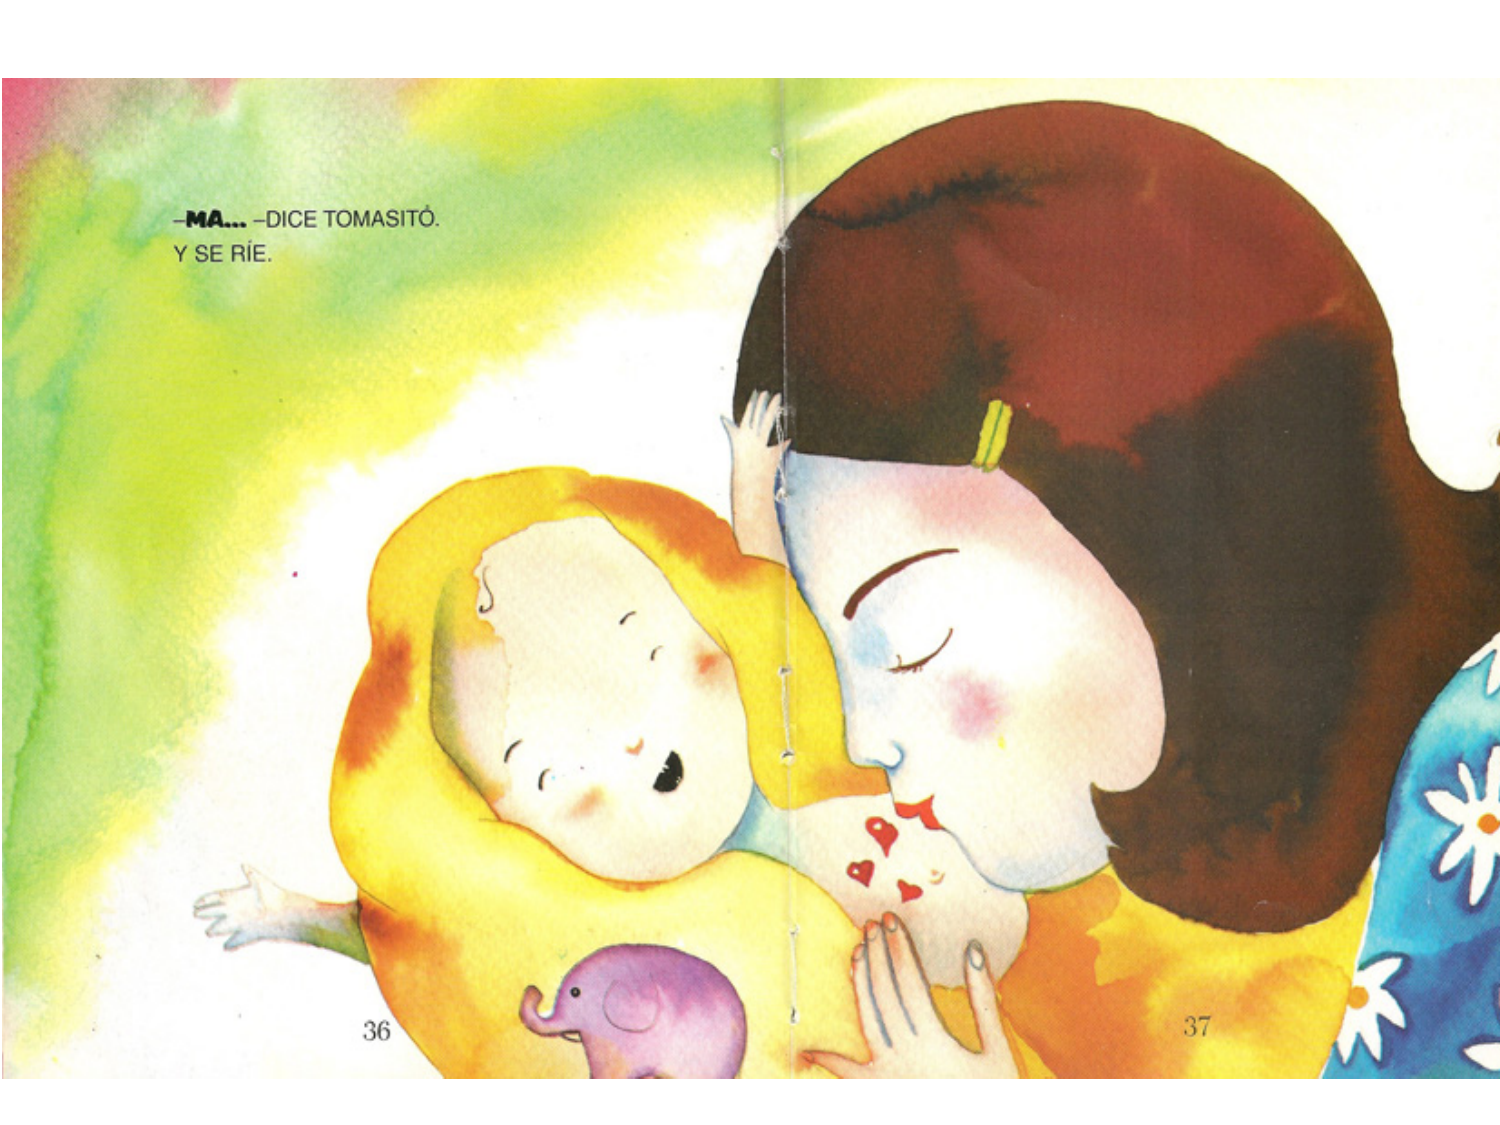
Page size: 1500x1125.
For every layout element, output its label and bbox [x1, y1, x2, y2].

picture [2, 77, 1500, 1079]
